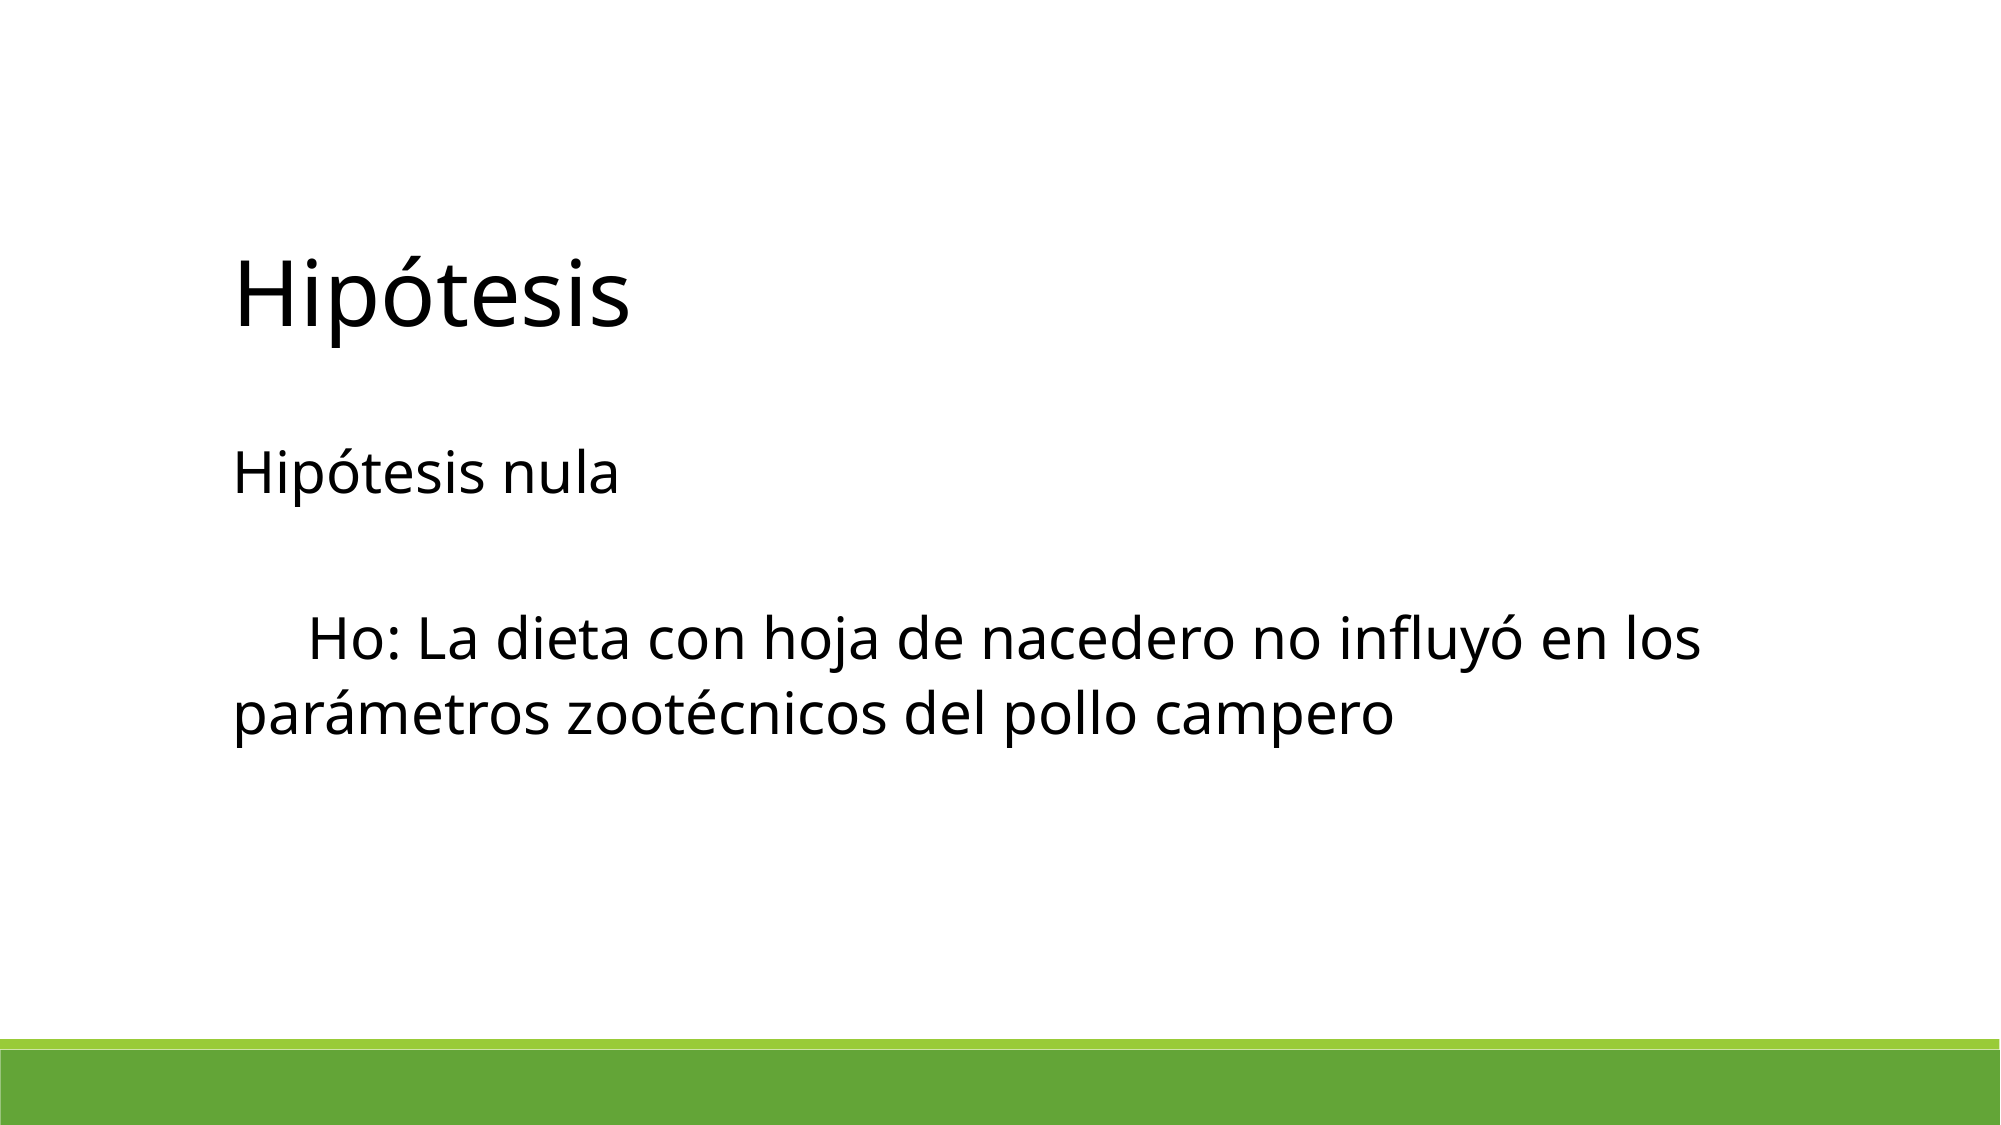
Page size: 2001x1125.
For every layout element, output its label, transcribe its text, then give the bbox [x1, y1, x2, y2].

text_box Hipótesis Hipótesis nula Ho: La dieta con hoja de nacedero no influyó en los parámetros zootécnicos del pollo campero [217, 220, 2000, 916]
